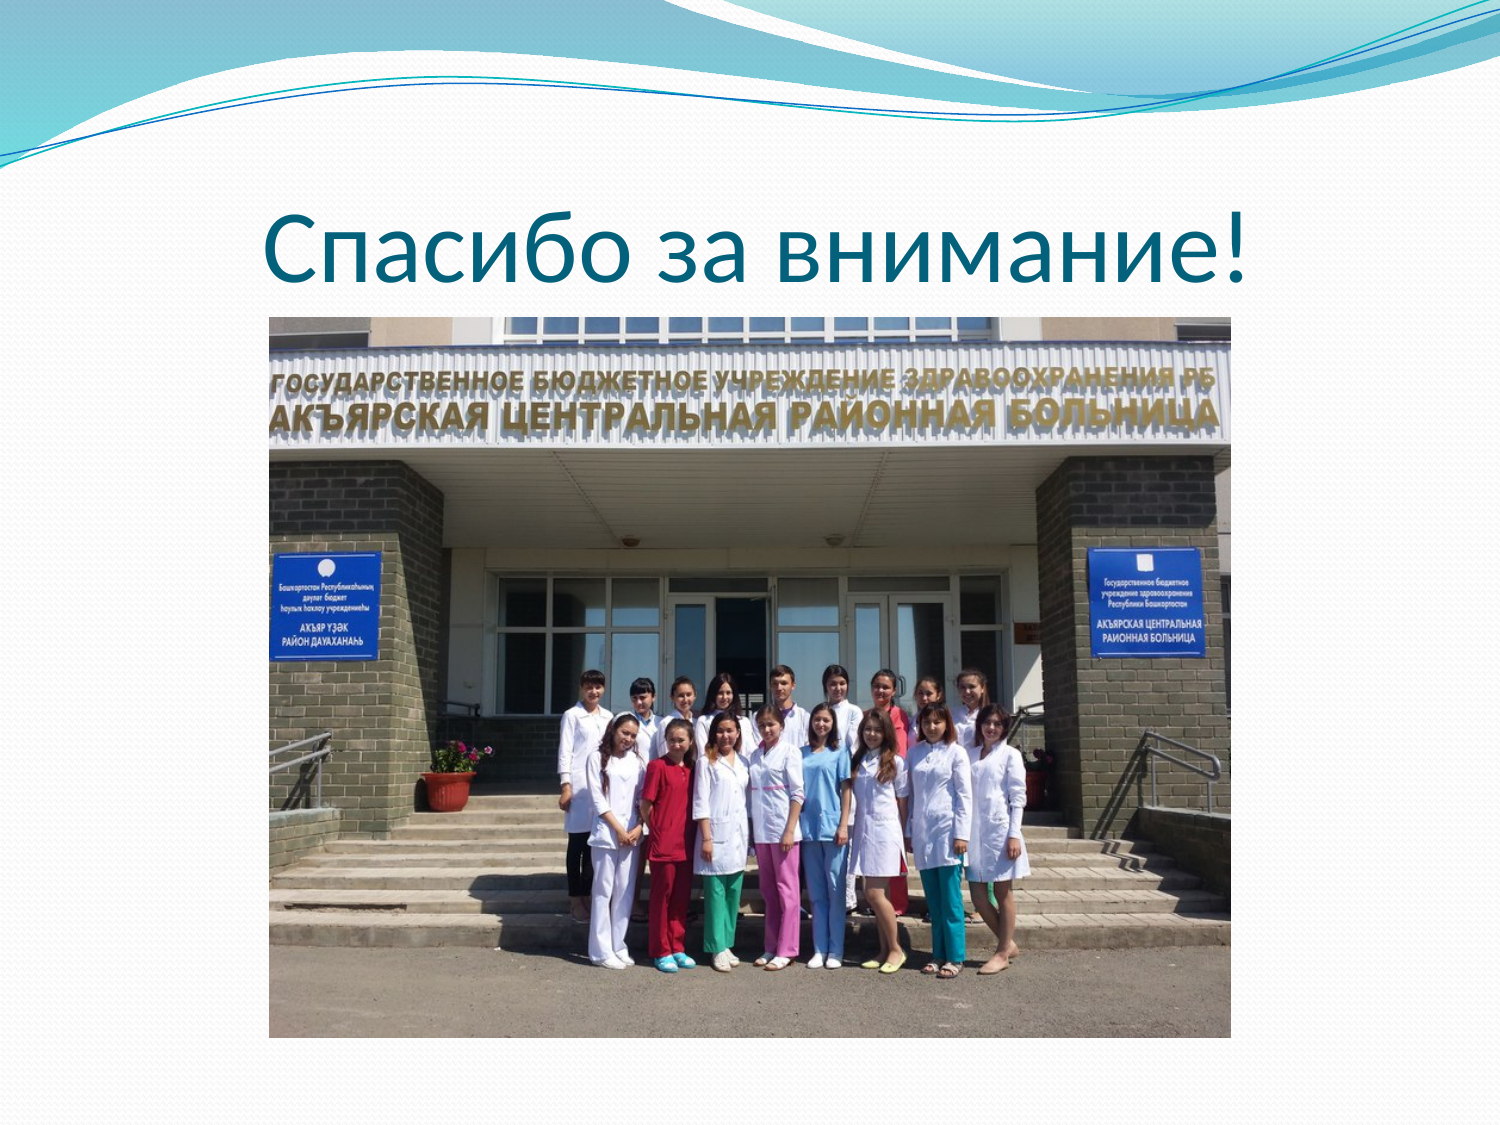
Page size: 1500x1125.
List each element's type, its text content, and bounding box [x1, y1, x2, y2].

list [269, 317, 1231, 1038]
title Спасибо за внимание! [75, 115, 1425, 303]
